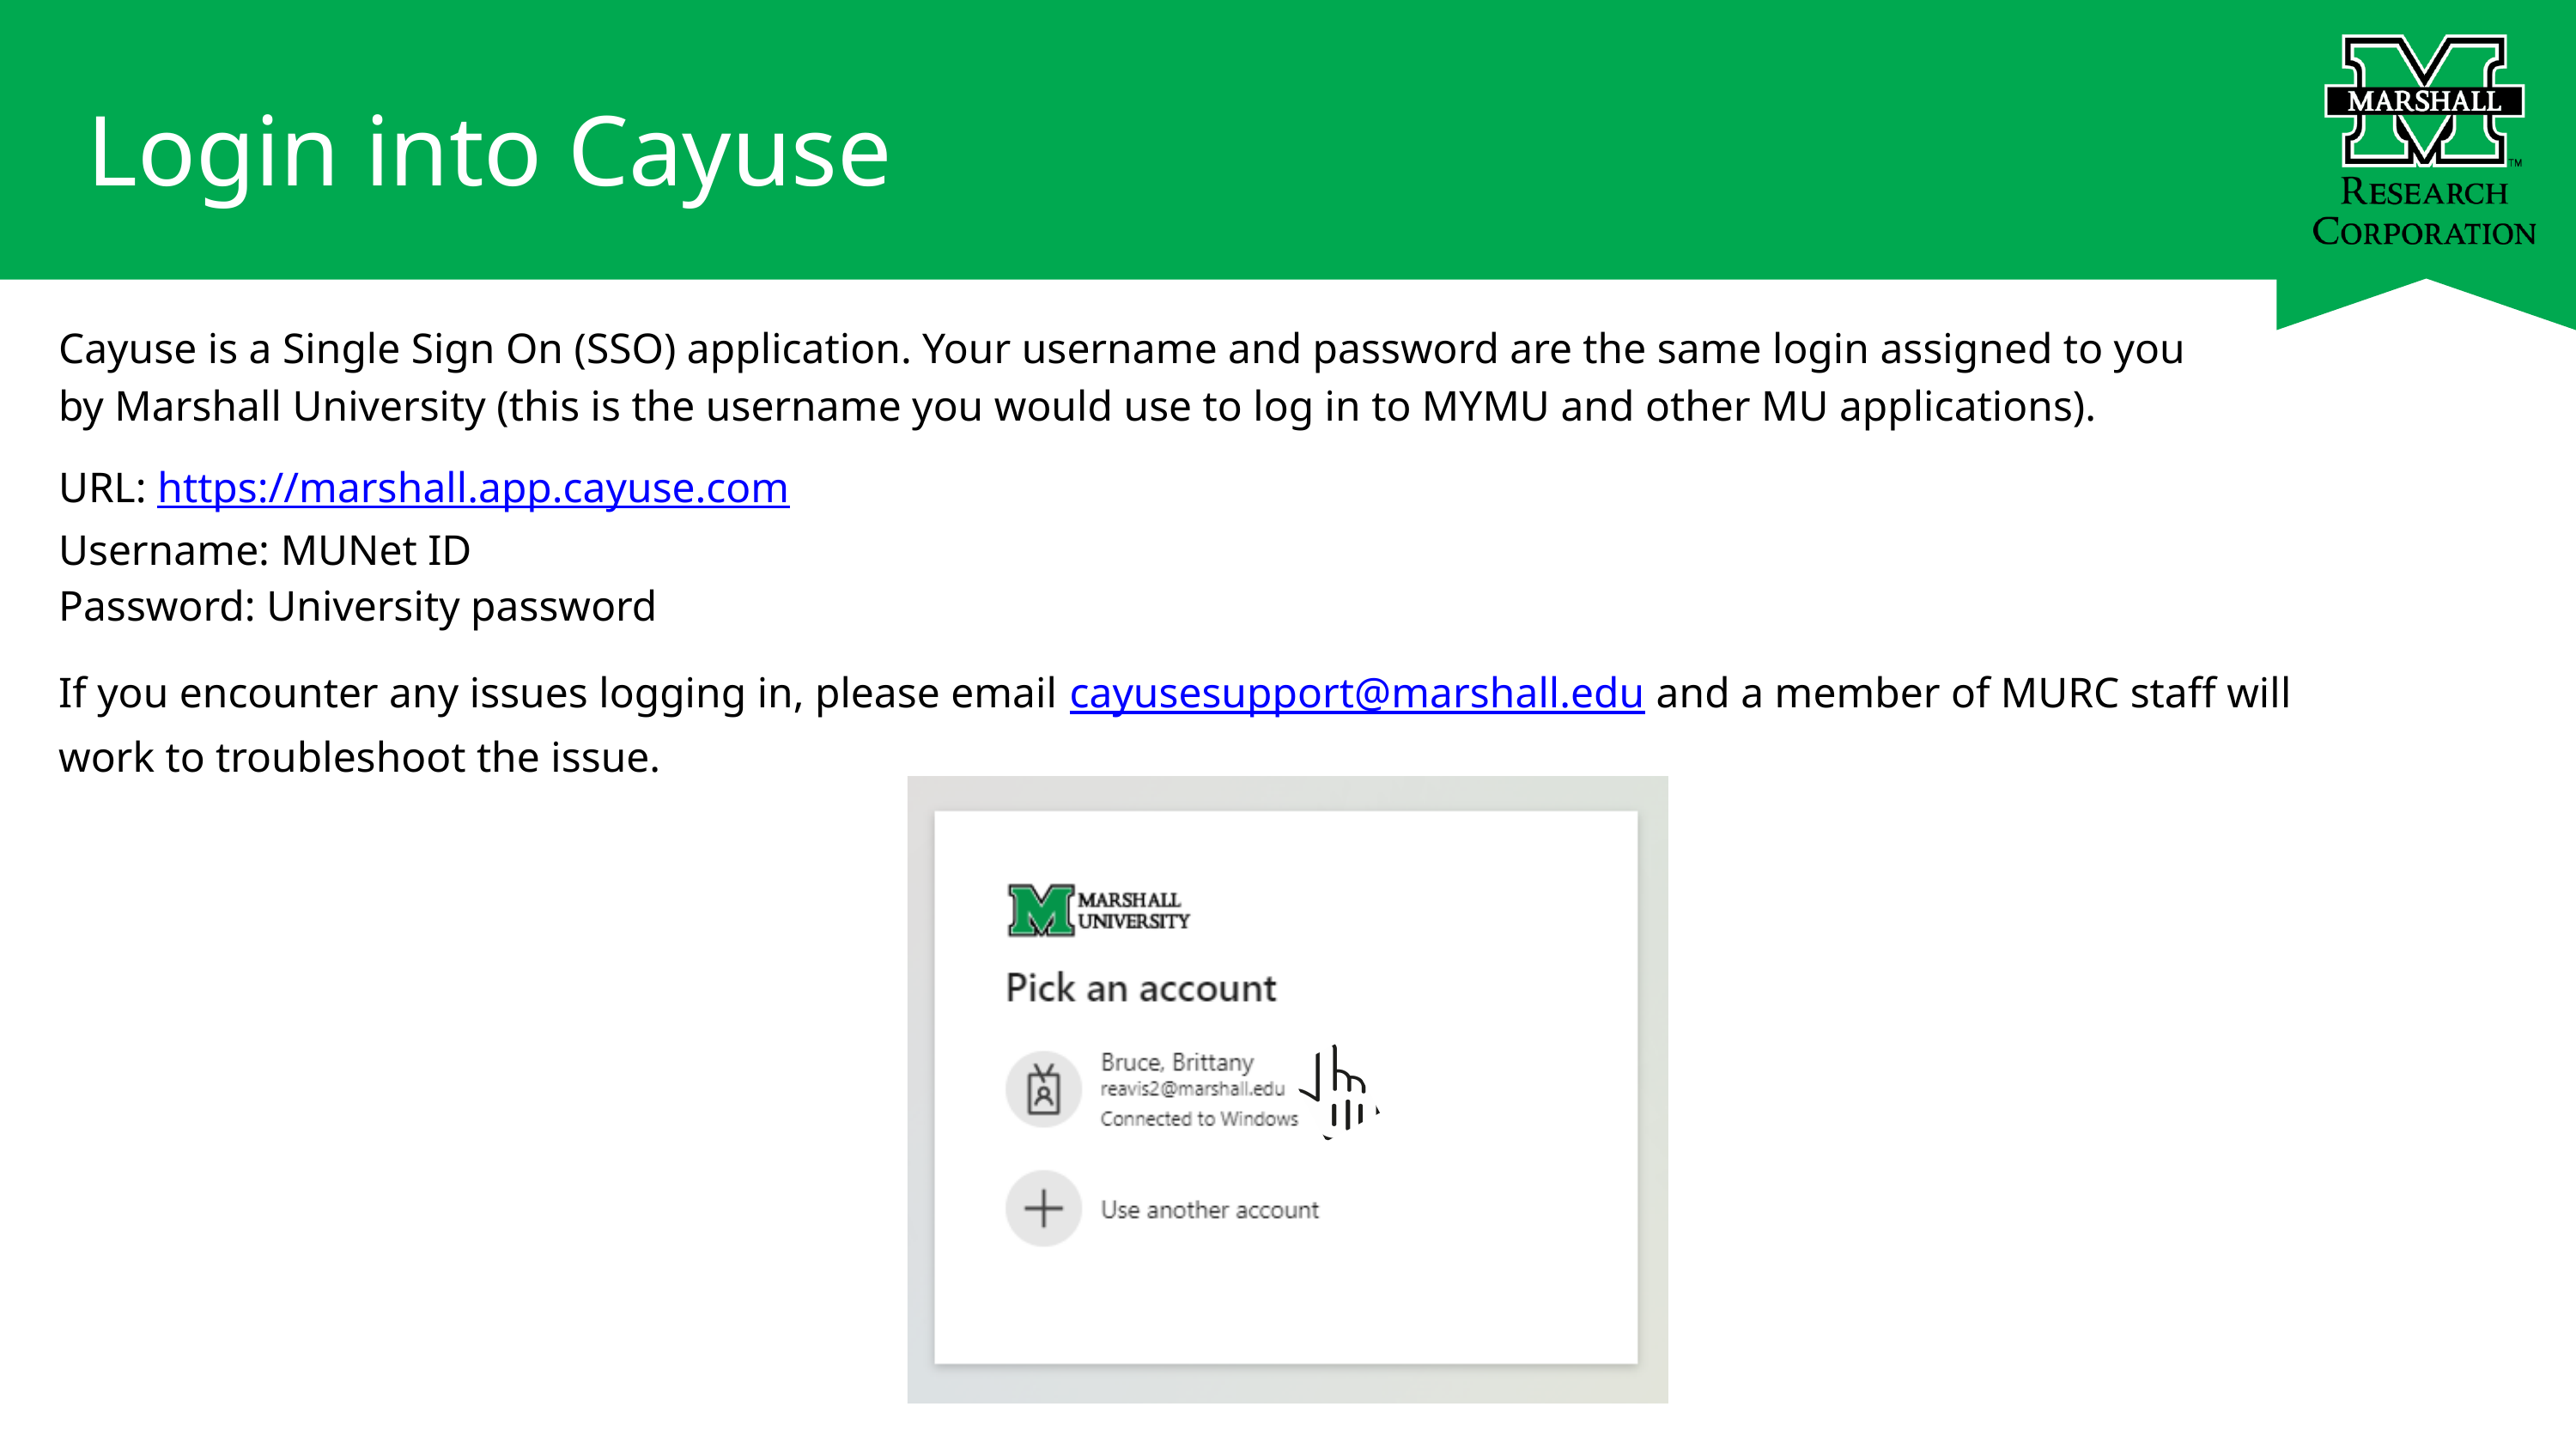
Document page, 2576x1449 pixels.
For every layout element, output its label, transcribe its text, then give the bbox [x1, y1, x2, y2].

text_box If you encounter any issues logging in, please email cayusesupport@marshall.edu and a member of MURC staff will work to troubleshoot the issue. [58, 665, 2398, 781]
text_box URL: https://marshall.app.cayuse.com Username: MUNet ID Password: University password [58, 461, 1297, 629]
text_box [907, 776, 1669, 1404]
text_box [2276, 0, 2576, 330]
text_box Login into Cayuse [87, 79, 1794, 205]
text_box Cayuse is a Single Sign On (SSO) application. Your username and password are the same login assigned to you by Marshall University (this is the username you would use to log in to MYMU and other MU applications). [58, 313, 2243, 429]
text_box [0, 0, 2275, 280]
